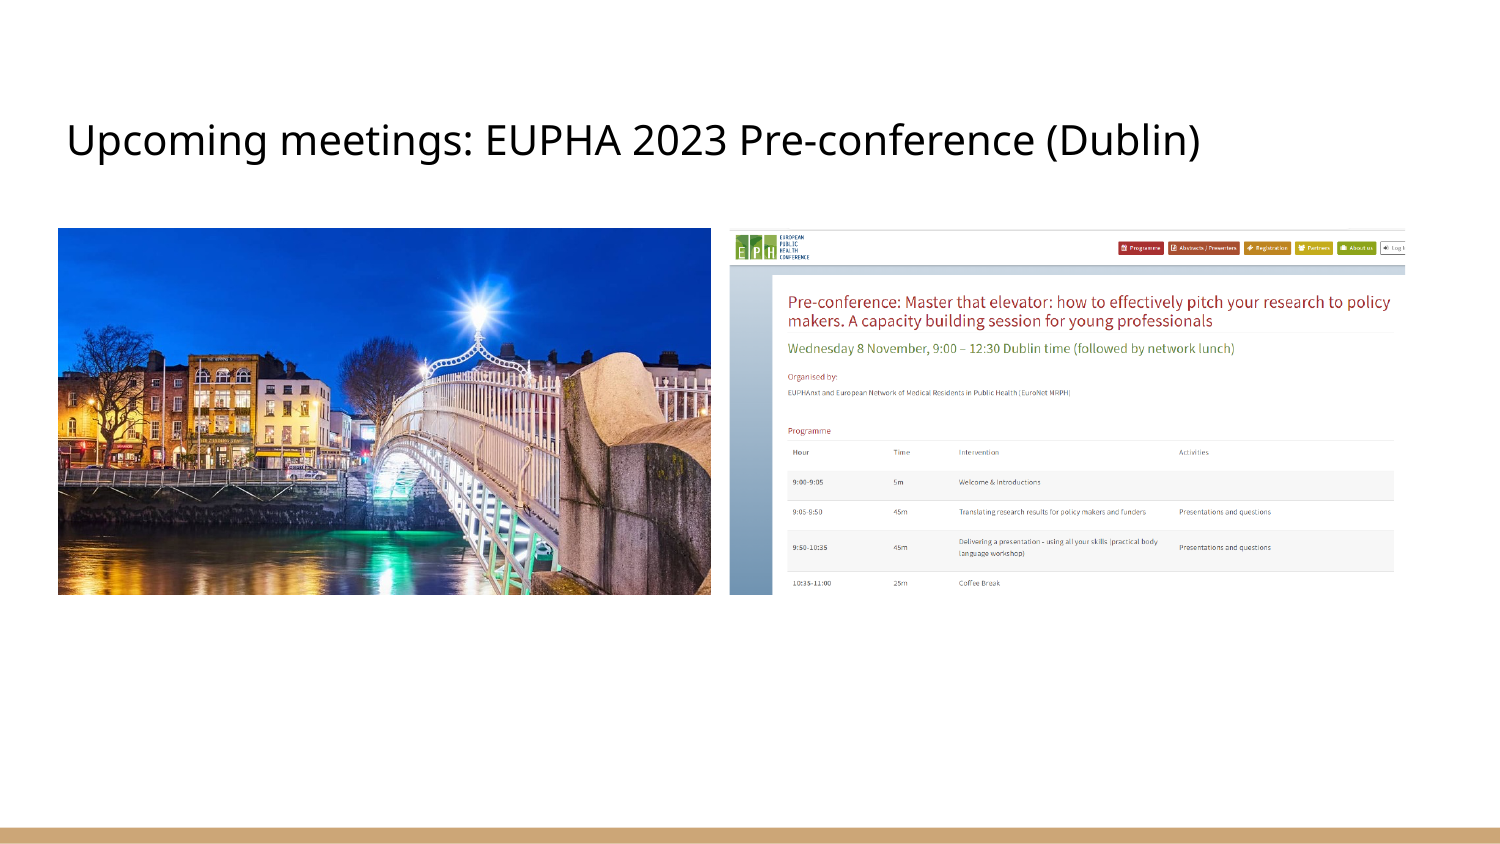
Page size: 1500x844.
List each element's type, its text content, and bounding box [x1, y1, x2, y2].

picture [58, 227, 711, 596]
picture [729, 227, 1406, 596]
title Upcoming meetings: EUPHA 2023 Pre-conference (Dublin) [51, 51, 1449, 189]
